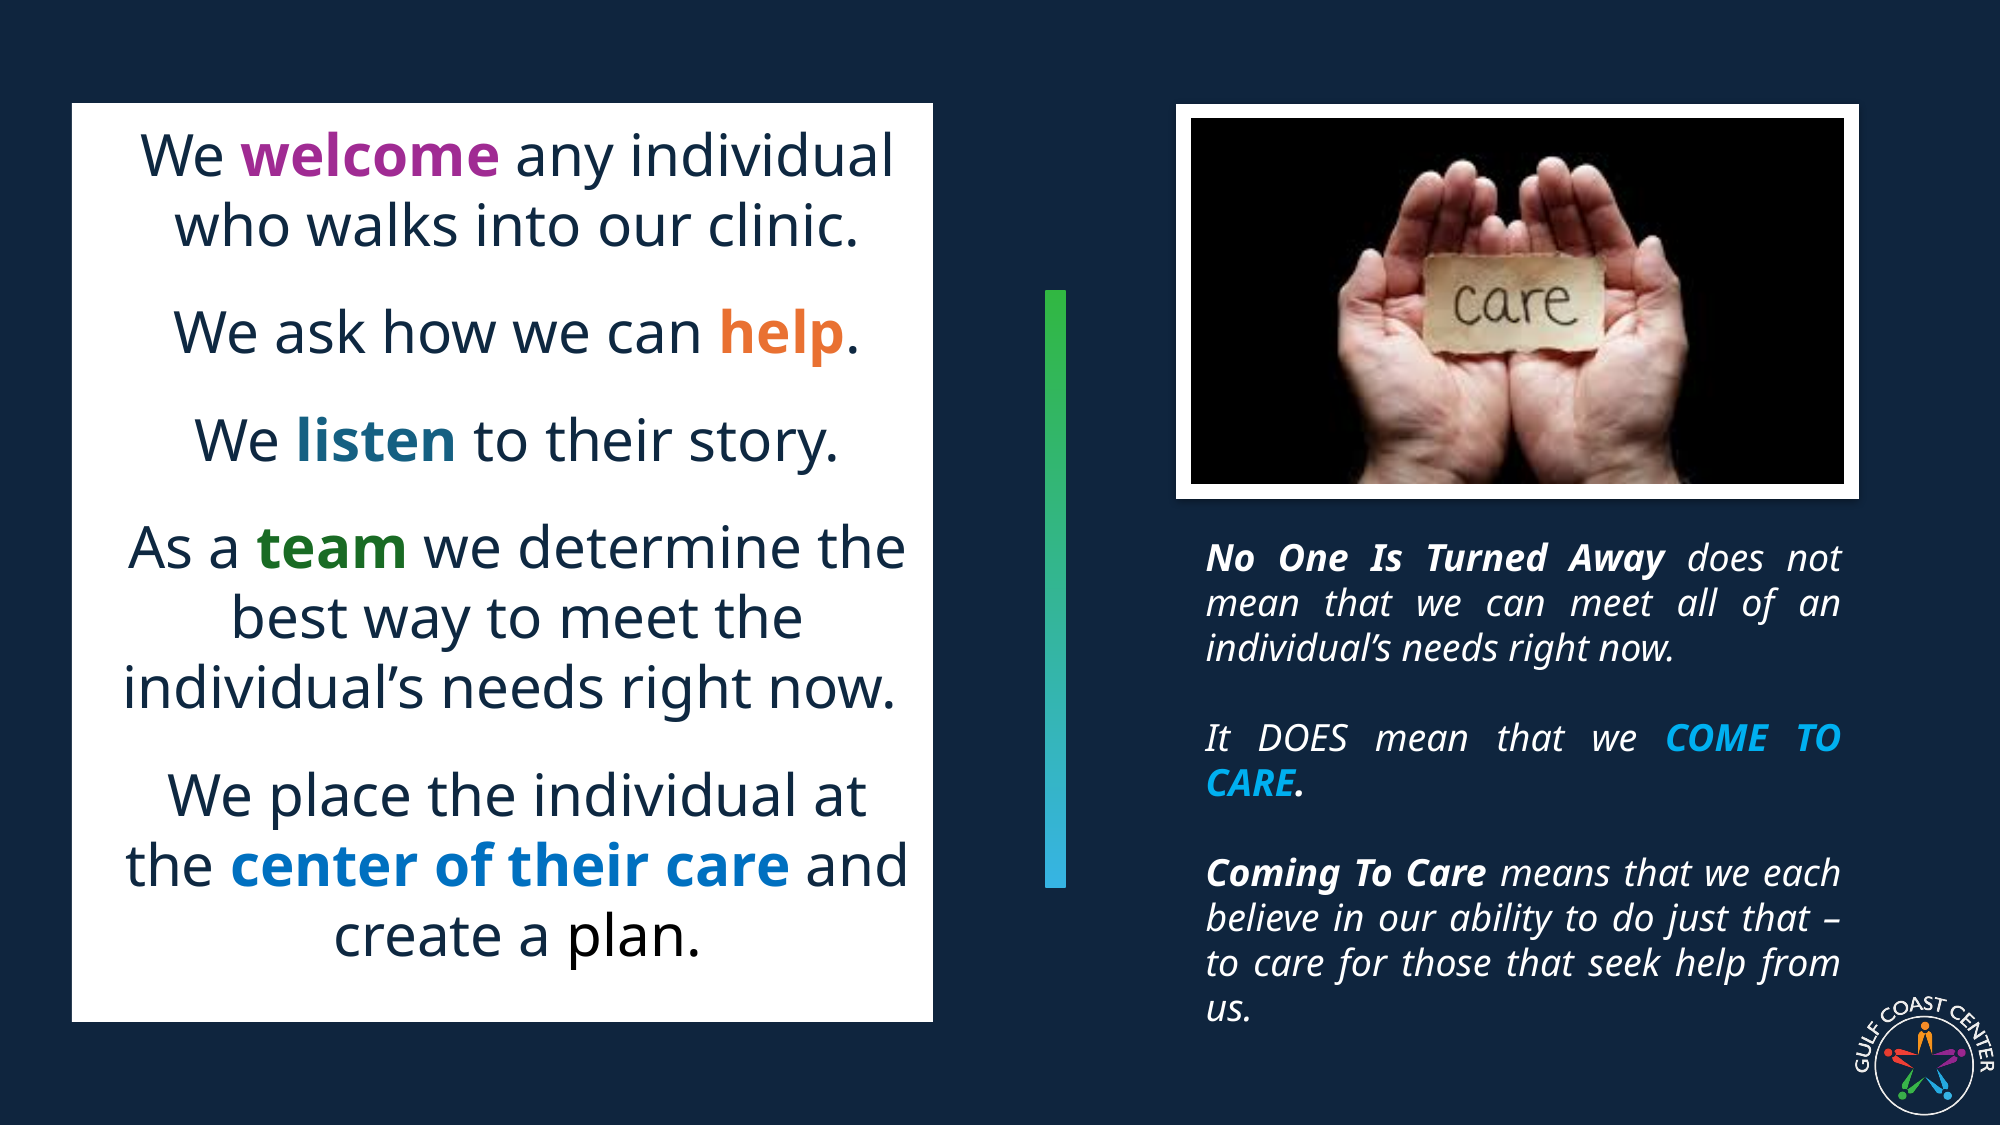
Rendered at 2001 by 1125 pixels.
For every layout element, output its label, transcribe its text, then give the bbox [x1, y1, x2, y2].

text_box No One Is Turned Away does not mean that we can meet all of an individual’s needs right now. It DOES mean that we COME TO CARE. Coming To Care means that we each believe in our ability to do just that – to care for those that seek help from us. [1190, 526, 1857, 1037]
text_box [1045, 290, 1066, 888]
picture [1190, 118, 1845, 485]
text_box We welcome any individual who walks into our clinic. We ask how we can help. We listen to their story. As a team we determine the best way to meet the individual’s needs right now. We place the individual at the center of their care and create a plan. [71, 103, 933, 1022]
picture [1845, 987, 2000, 1125]
